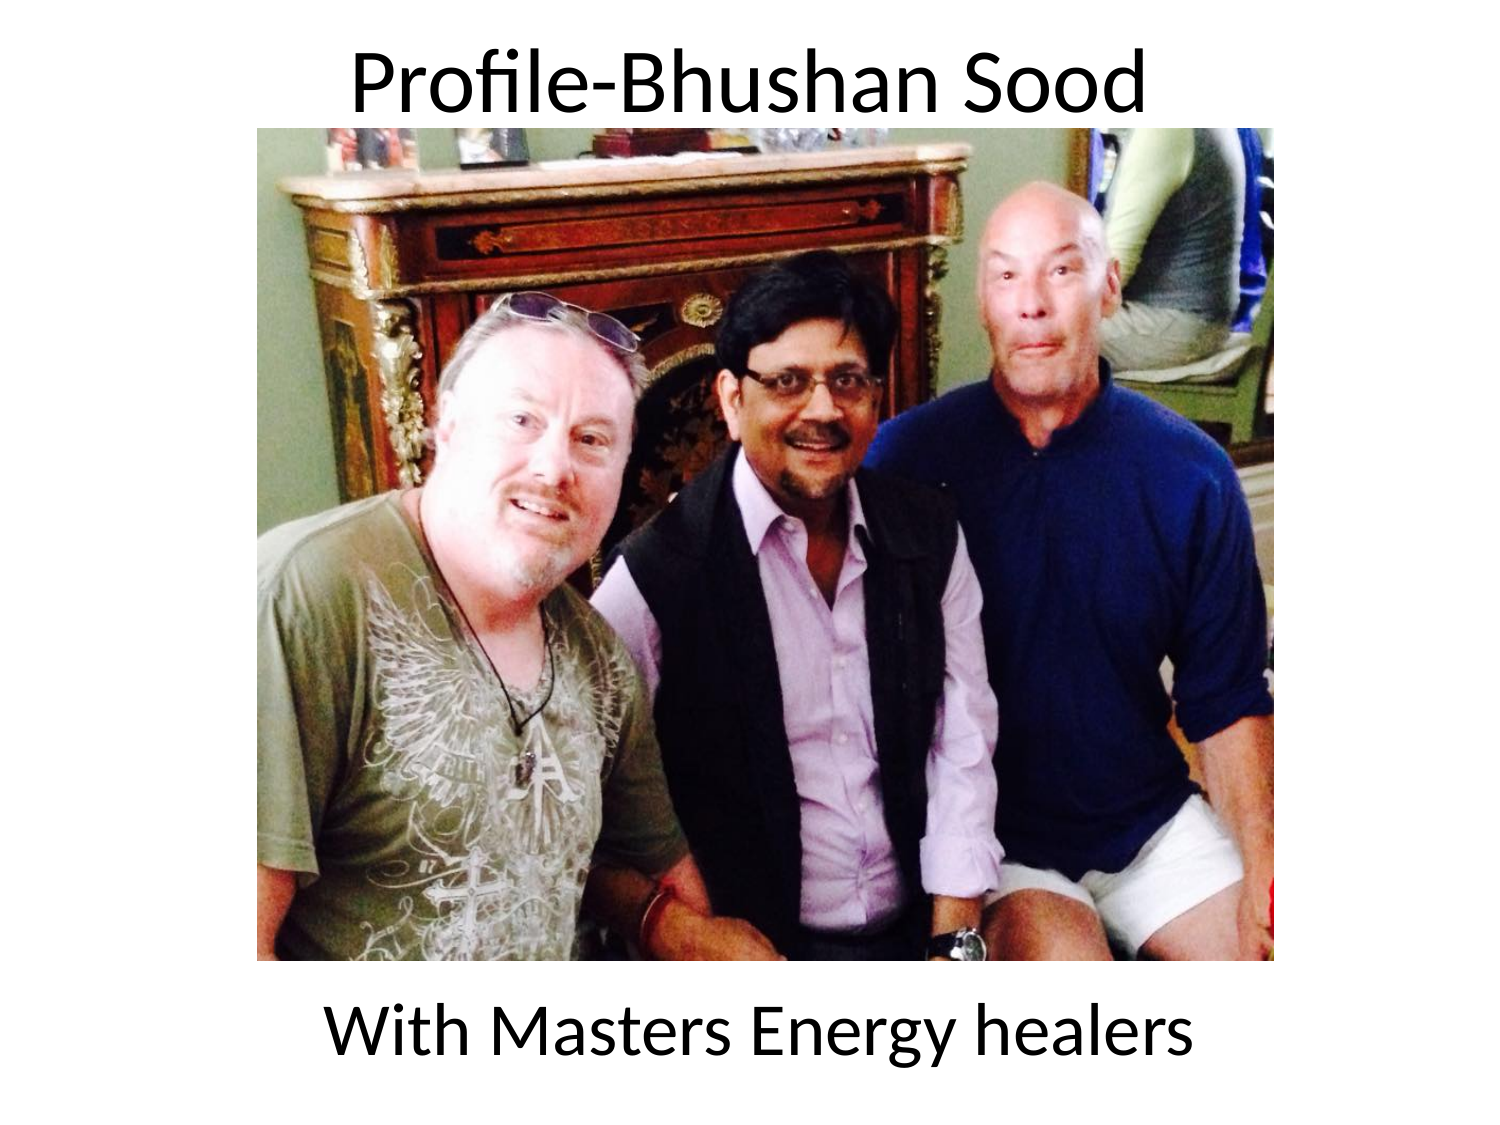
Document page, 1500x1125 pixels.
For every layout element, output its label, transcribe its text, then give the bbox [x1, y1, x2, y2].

picture [257, 128, 1274, 962]
subtitle With Masters Energy healers [234, 972, 1285, 1079]
title Profile-Bhushan Sood [269, 0, 1231, 127]
